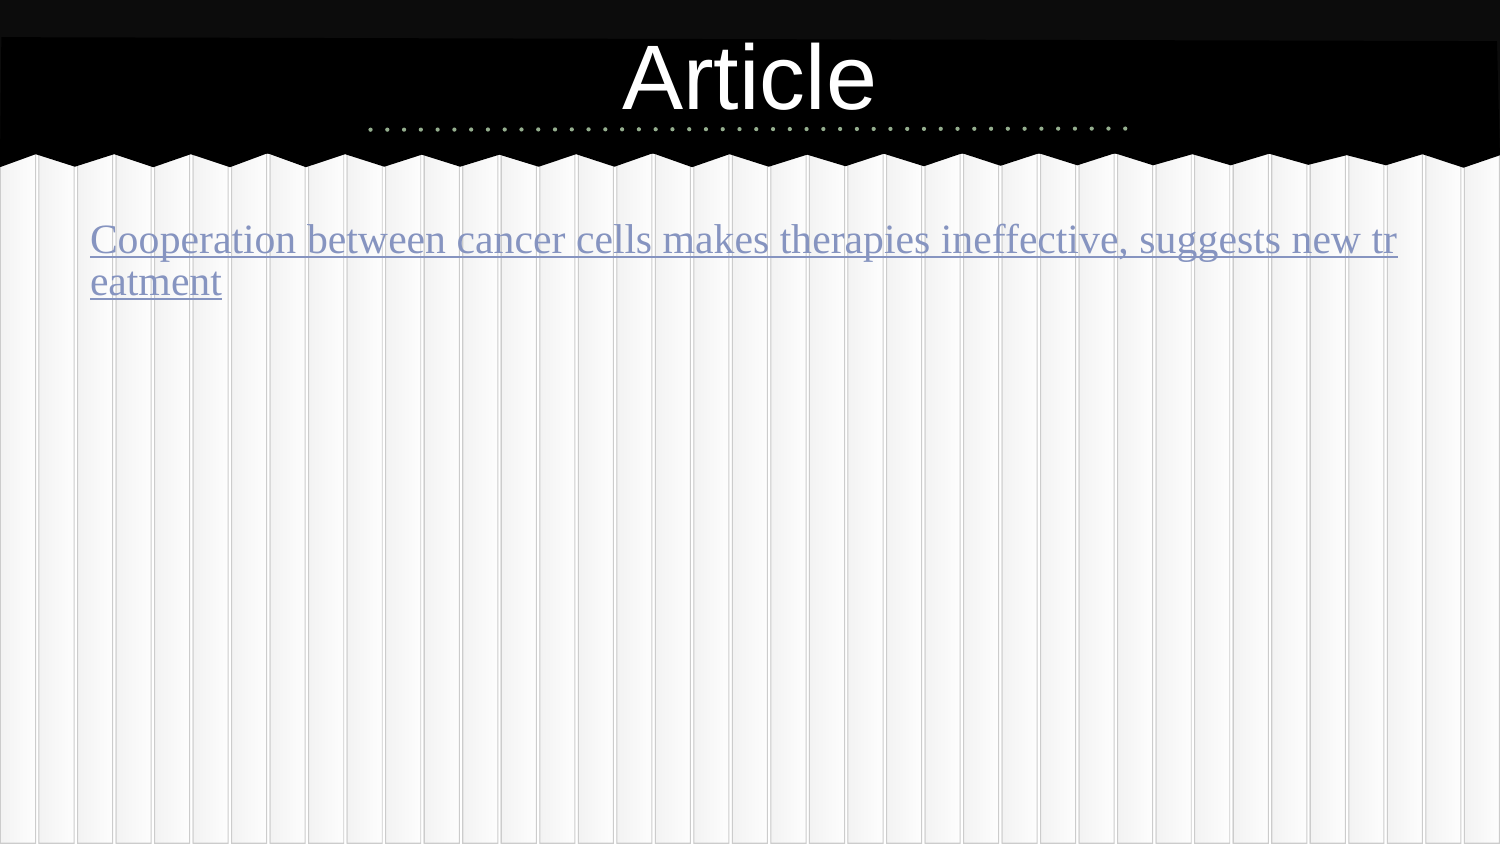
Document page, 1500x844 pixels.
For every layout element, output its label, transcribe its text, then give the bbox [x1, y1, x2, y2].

list Cooperation between cancer cells makes therapies ineffective, suggests new treatment [75, 196, 1425, 793]
title Article [75, 2, 1425, 143]
